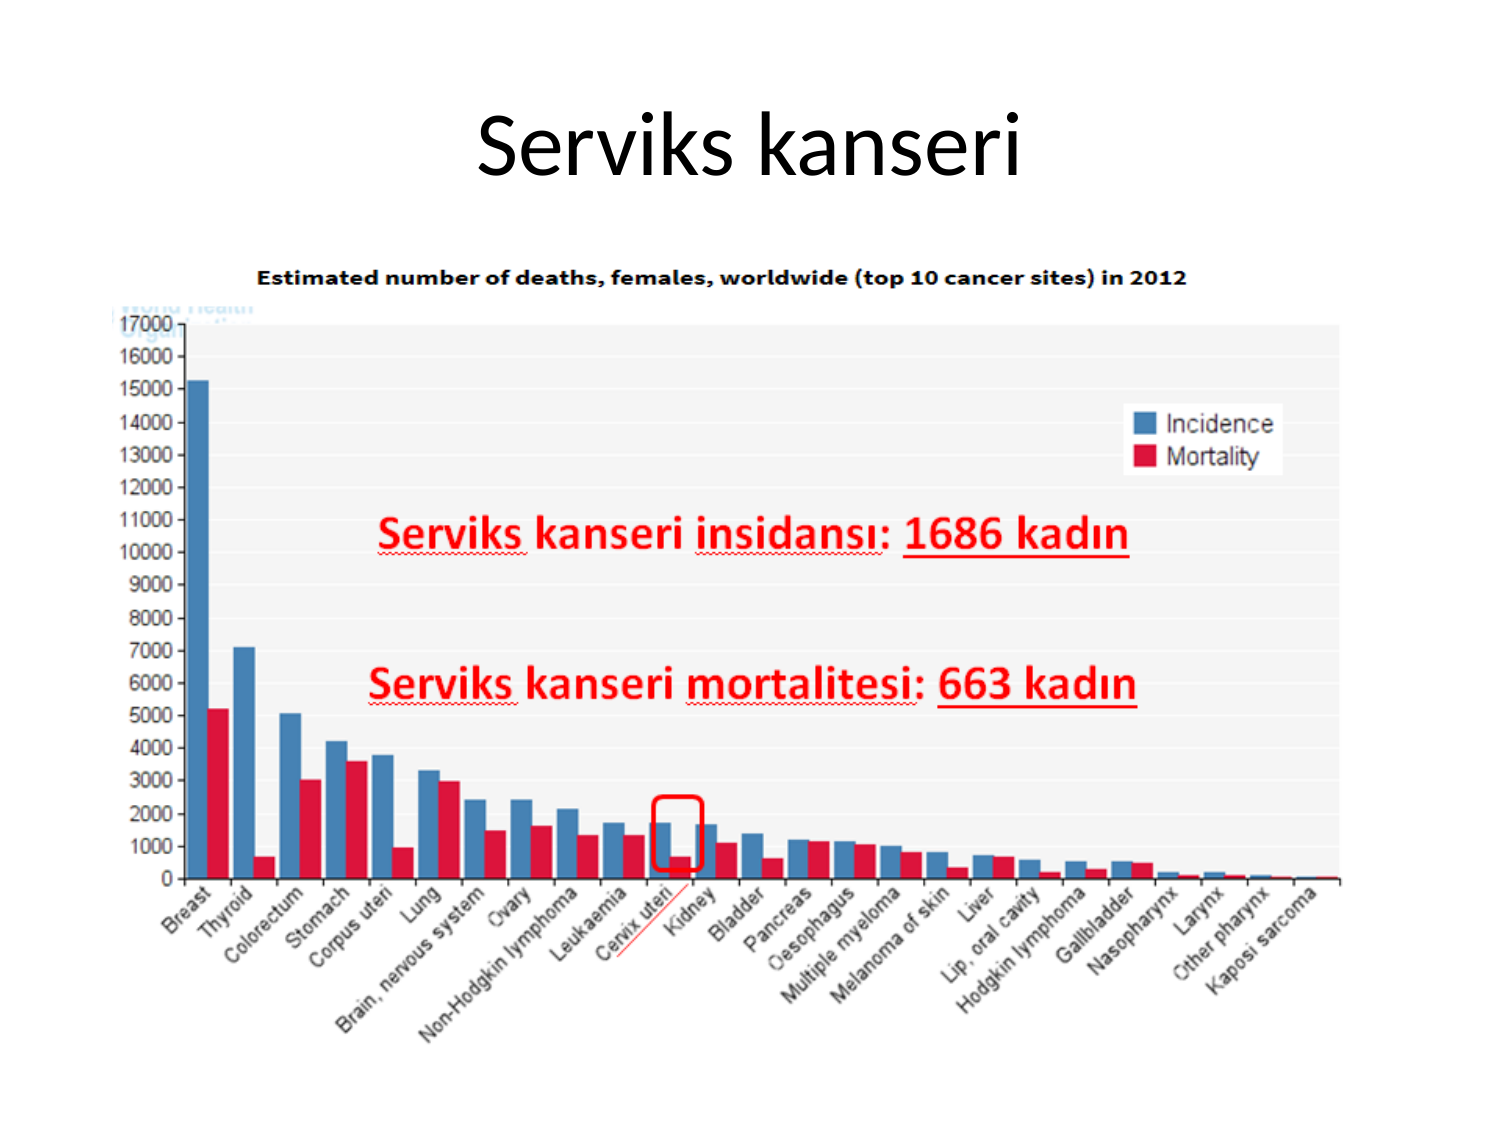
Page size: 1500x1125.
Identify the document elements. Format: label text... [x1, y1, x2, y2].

title Serviks kanseri [75, 45, 1425, 233]
picture [111, 255, 1377, 1087]
